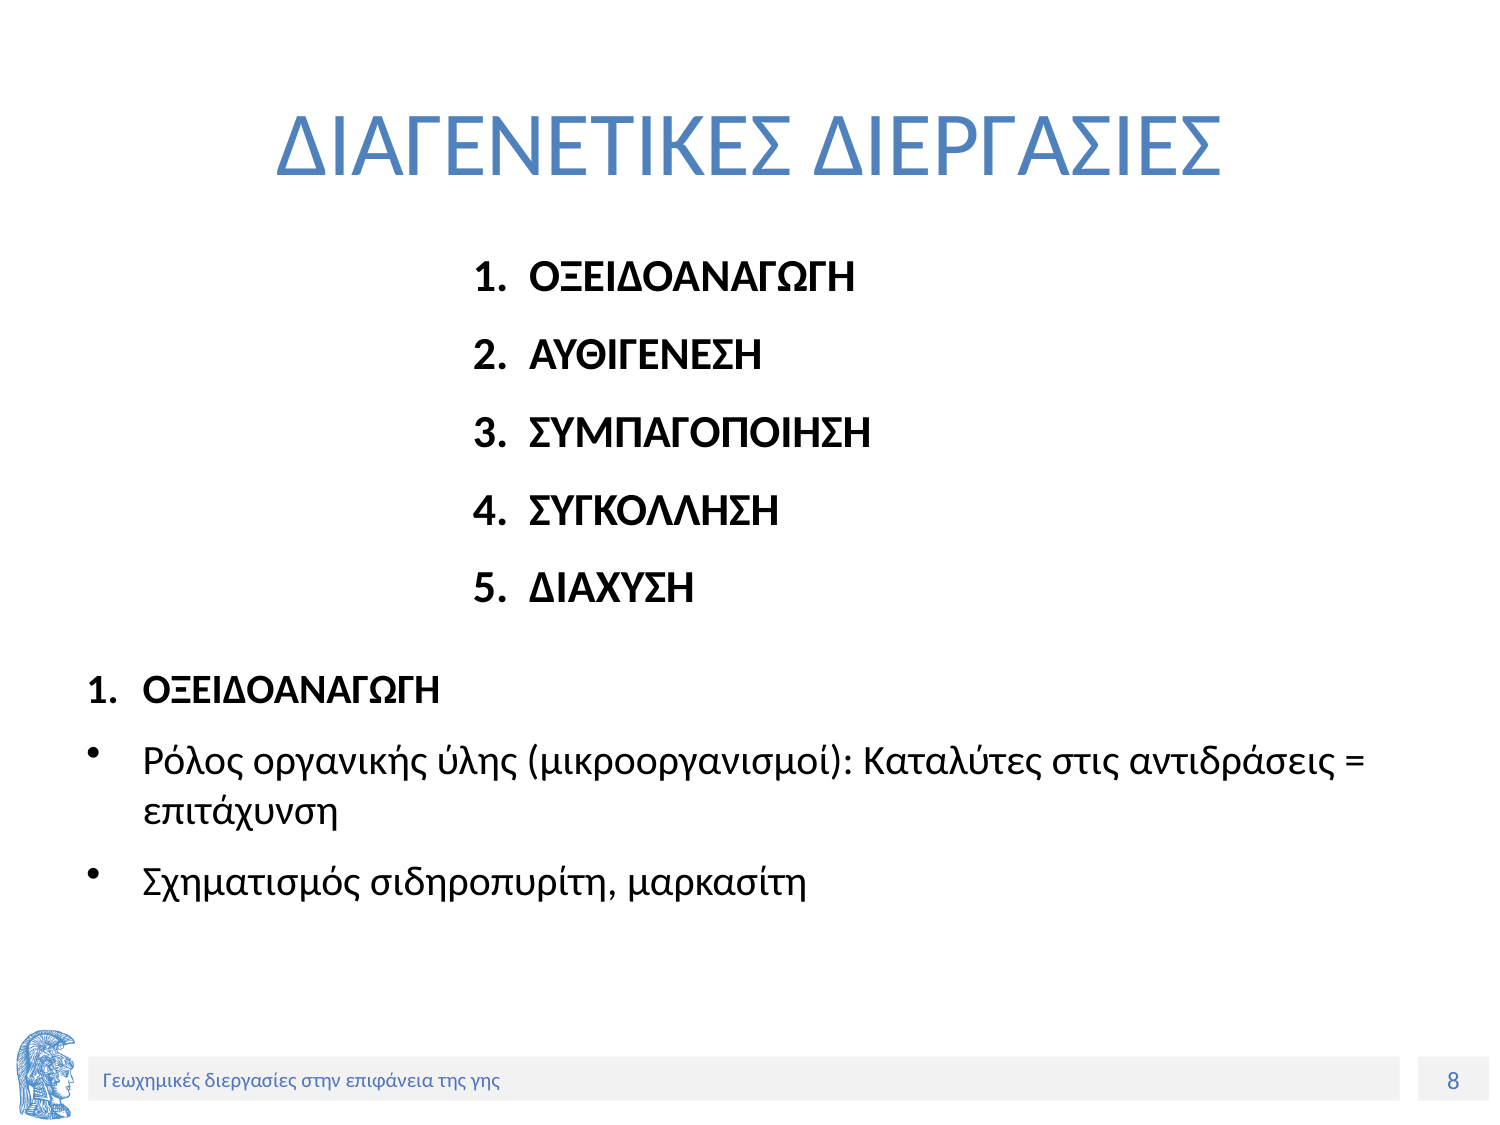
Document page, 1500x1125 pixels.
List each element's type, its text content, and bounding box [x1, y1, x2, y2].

text_box ΟΞΕΙΔΟΑΝΑΓΩΓΗ Ρόλος οργανικής ύλης (μικροοργανισμοί): Καταλύτες στις αντιδράσεις = επιτάχυνση Σχηματισμός σιδηροπυρίτη, μαρκασίτη [71, 654, 1388, 912]
title ΔΙΑΓΕΝΕΤΙΚΕΣ ΔΙΕΡΓΑΣΙΕΣ [75, 45, 1425, 233]
picture [9, 1026, 81, 1120]
text_box ΟΞΕΙΔΟΑΝΑΓΩΓΗ ΑΥΘΙΓΕΝΕΣΗ ΣΥΜΠΑΓΟΠΟΙΗΣΗ ΣΥΓΚΟΛΛΗΣΗ ΔΙΑΧΥΣΗ [458, 238, 1042, 620]
